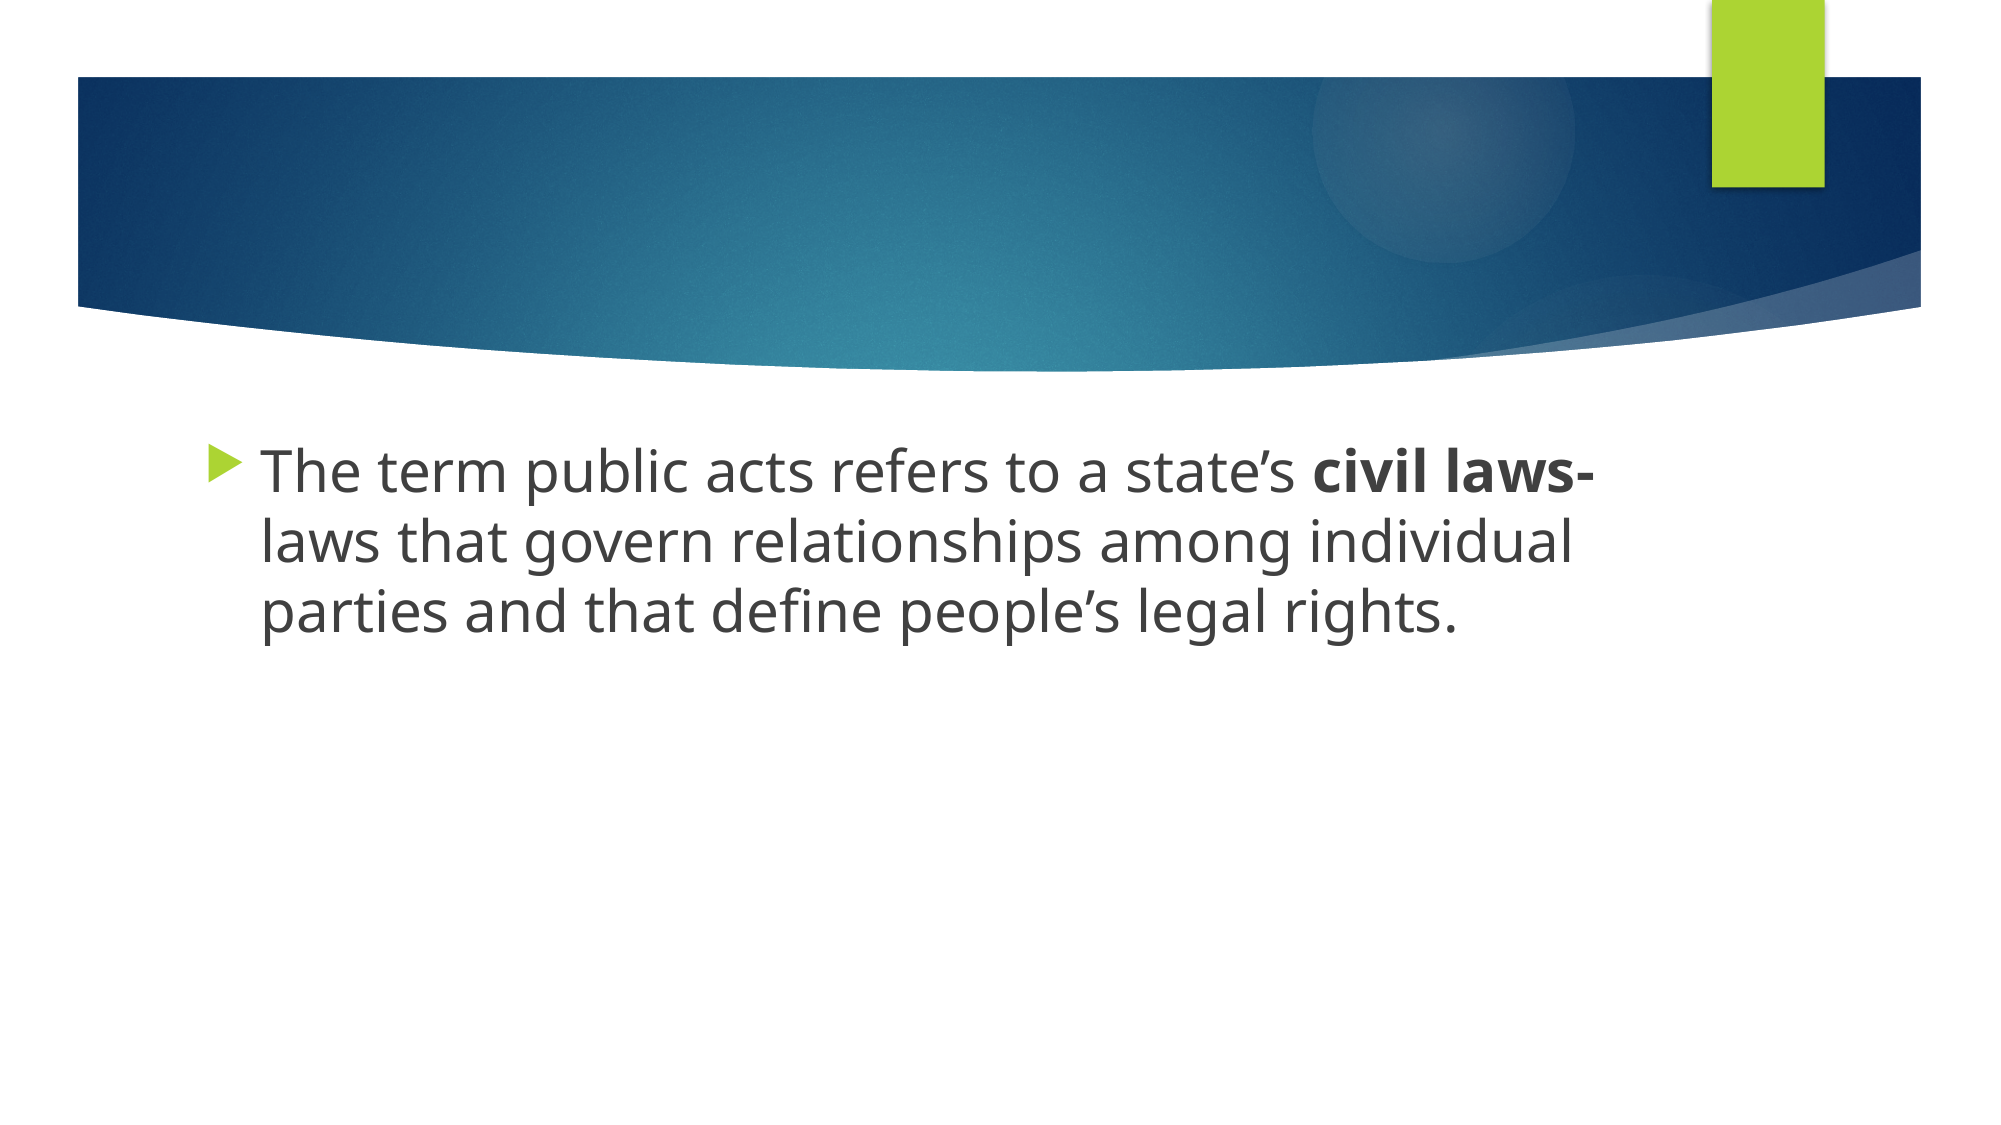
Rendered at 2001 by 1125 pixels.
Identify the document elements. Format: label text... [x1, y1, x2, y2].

list The term public acts refers to a state’s civil laws- laws that govern relationships among individual parties and that define people’s legal rights. [189, 427, 1627, 988]
